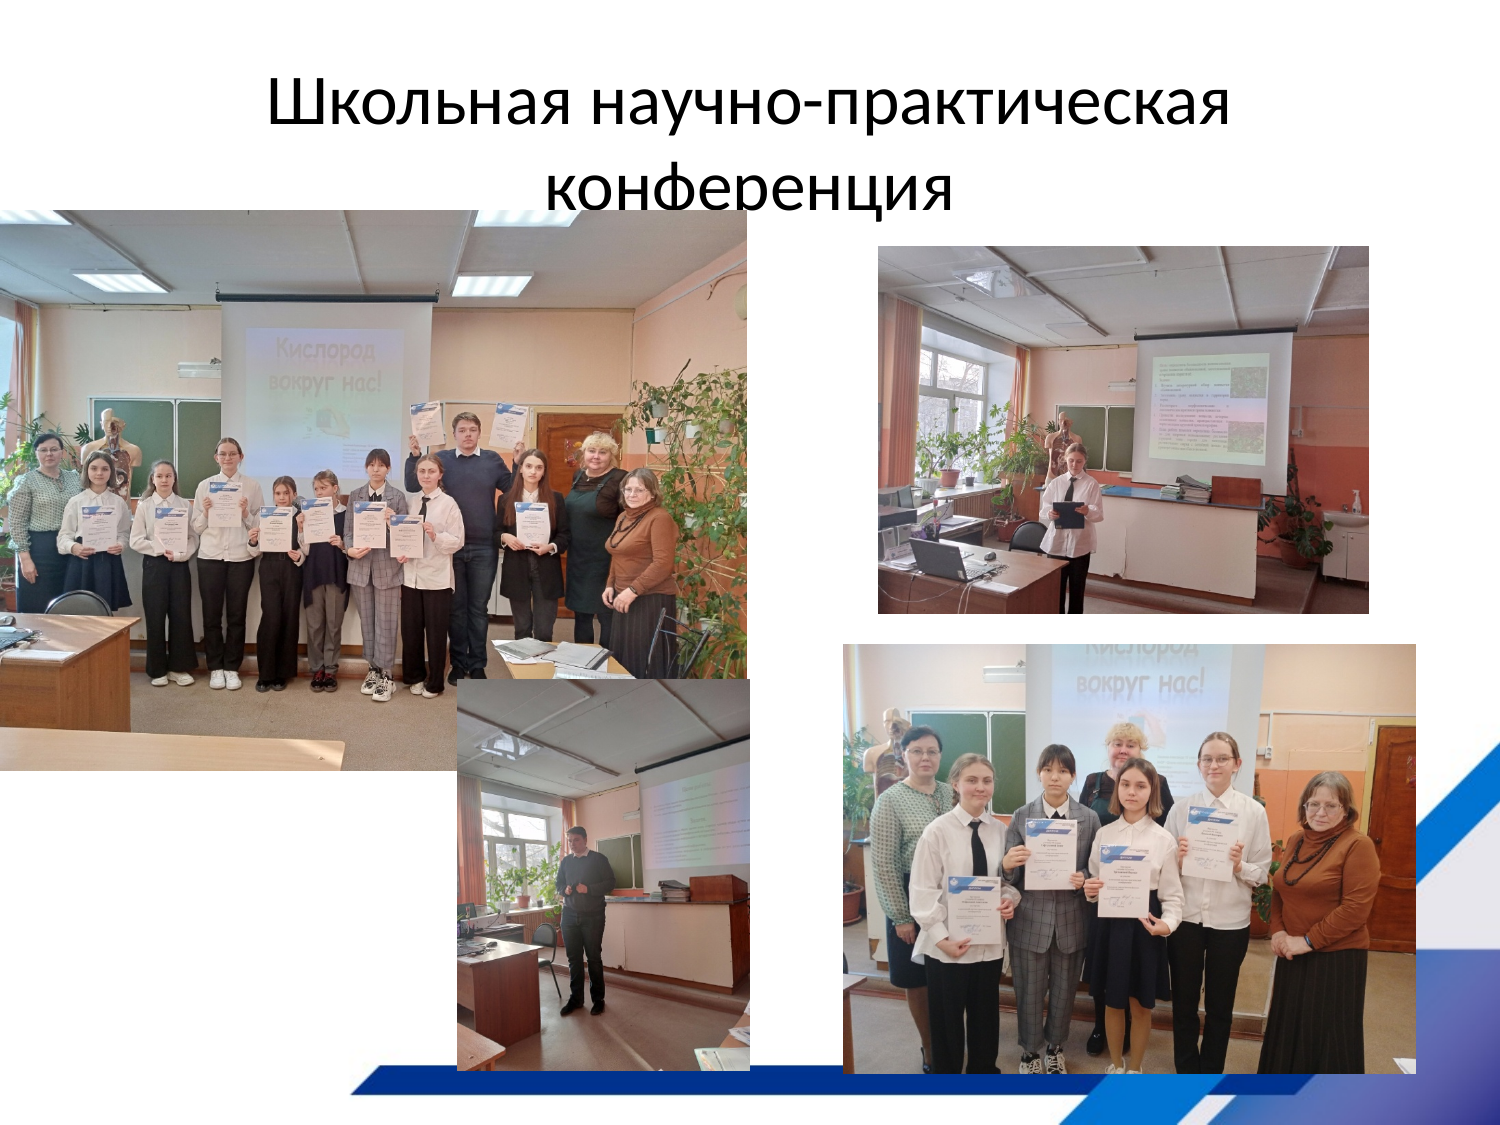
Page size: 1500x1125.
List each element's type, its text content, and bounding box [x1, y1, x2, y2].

picture [0, 0, 1500, 1125]
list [0, 210, 747, 771]
title Школьная научно-практическая конференция [75, 45, 1425, 233]
